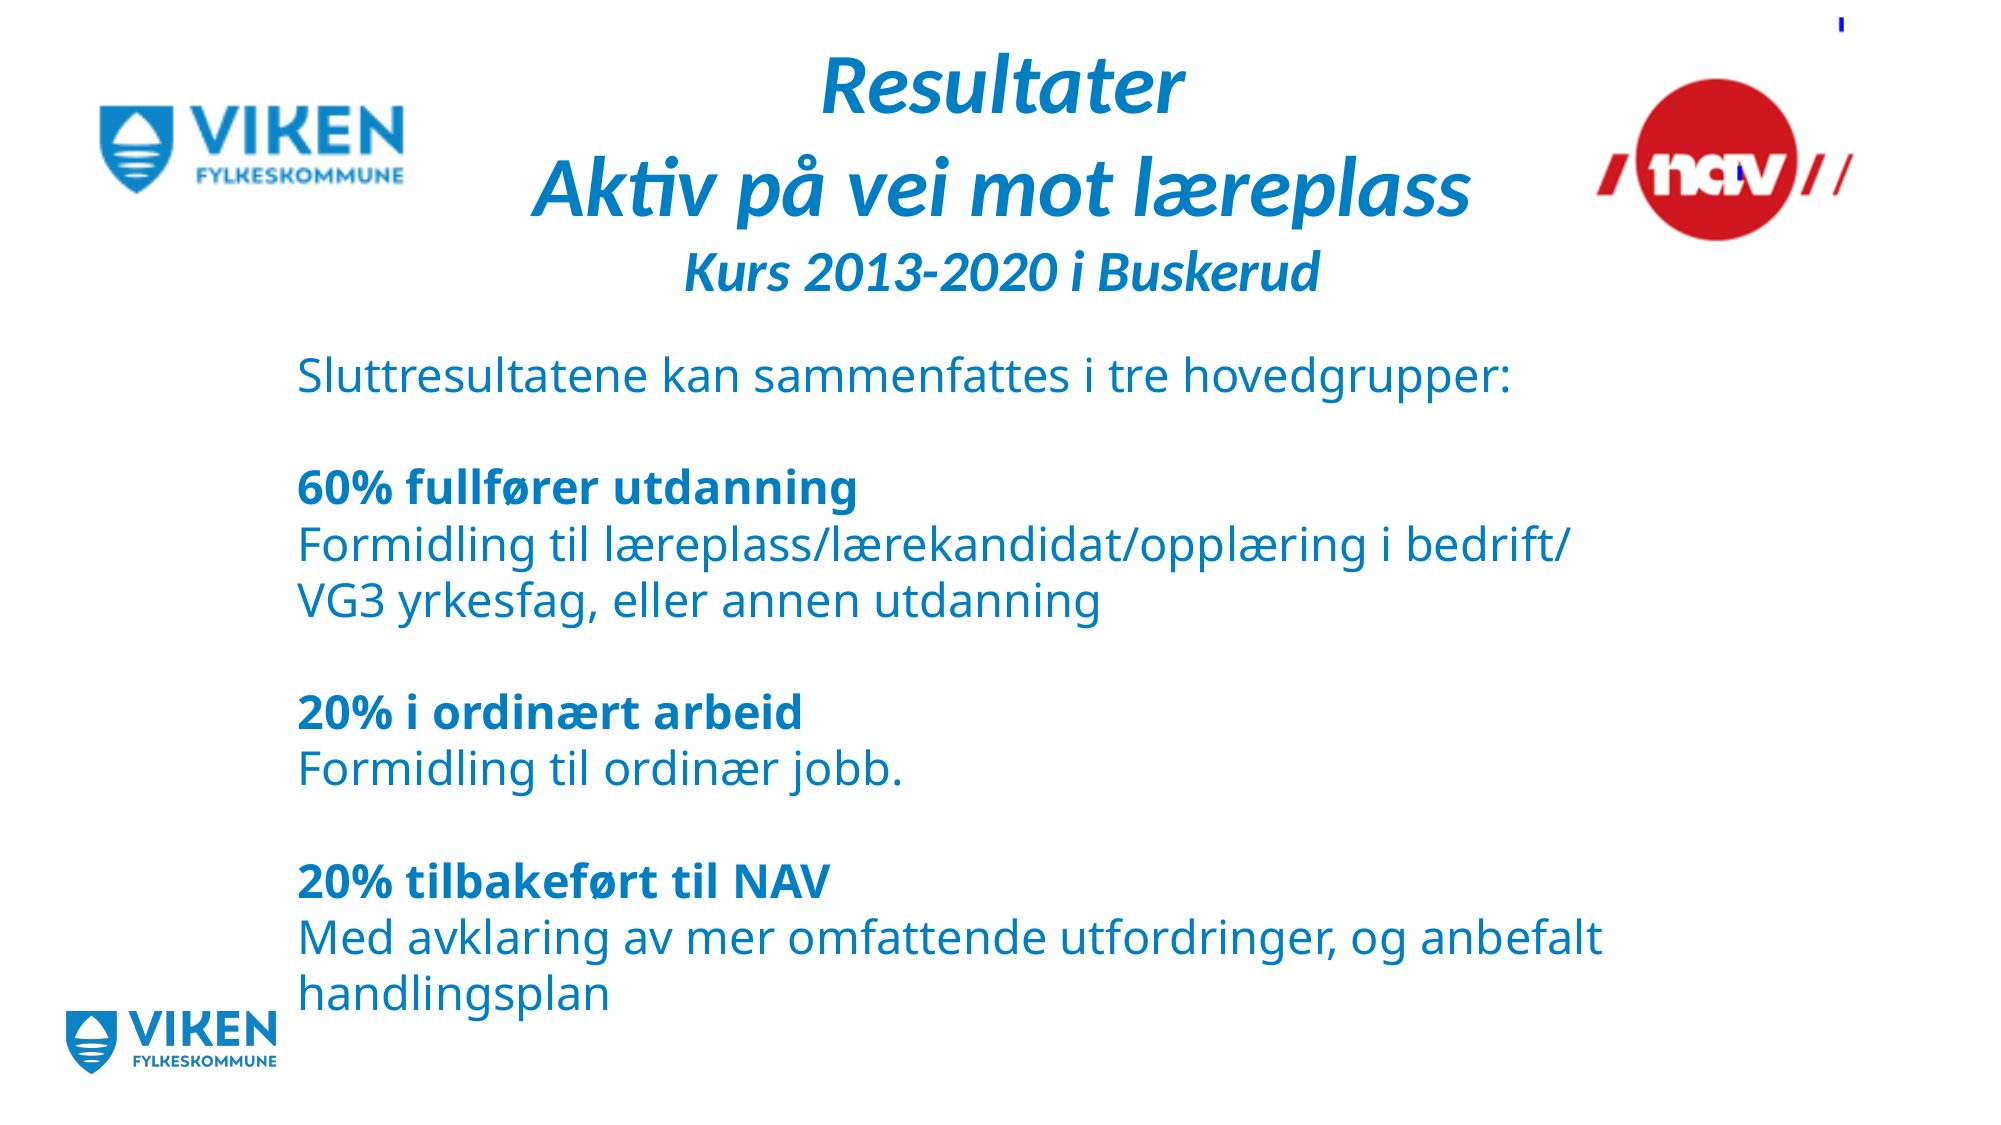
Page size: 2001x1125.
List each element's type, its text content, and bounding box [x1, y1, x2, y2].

picture [66, 1011, 276, 1074]
title Resultater Aktiv på vei mot læreplass Kurs 2013-2020 i Buskerud [463, 113, 1559, 213]
picture [65, 82, 463, 251]
picture [1559, 15, 1902, 315]
text_box Sluttresultatene kan sammenfattes i tre hovedgrupper: 60% fullfører utdanning Formidling til læreplass/lærekandidat/opplæring i bedrift/ VG3 yrkesfag, eller annen utdanning 20% i ordinært arbeid Formidling til ordinær jobb. 20% tilbakeført til NAV Med avklaring av mer omfattende utfordringer, og anbefalt handlingsplan [282, 338, 1921, 1028]
list [137, 213, 1863, 1066]
